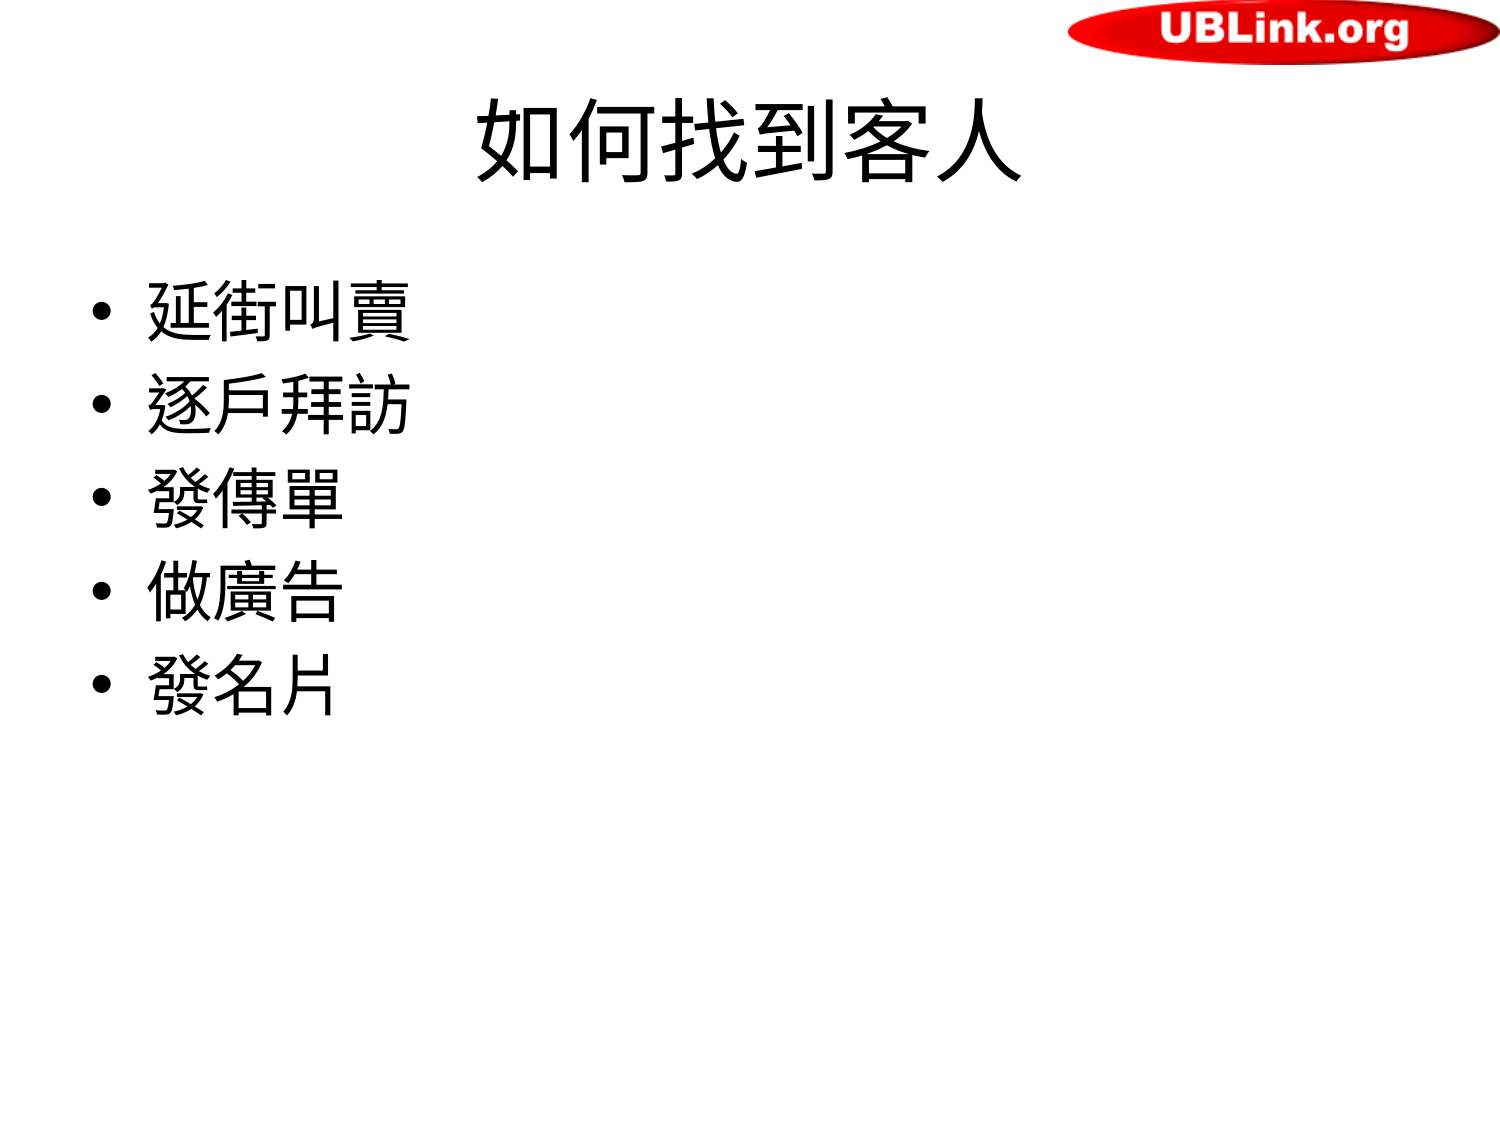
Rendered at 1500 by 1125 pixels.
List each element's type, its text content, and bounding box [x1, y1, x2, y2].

list 延街叫賣 逐戶拜訪 發傳單 做廣告 發名片 [75, 262, 1425, 1005]
title 如何找到客人 [75, 45, 1425, 233]
picture [1068, 0, 1500, 65]
